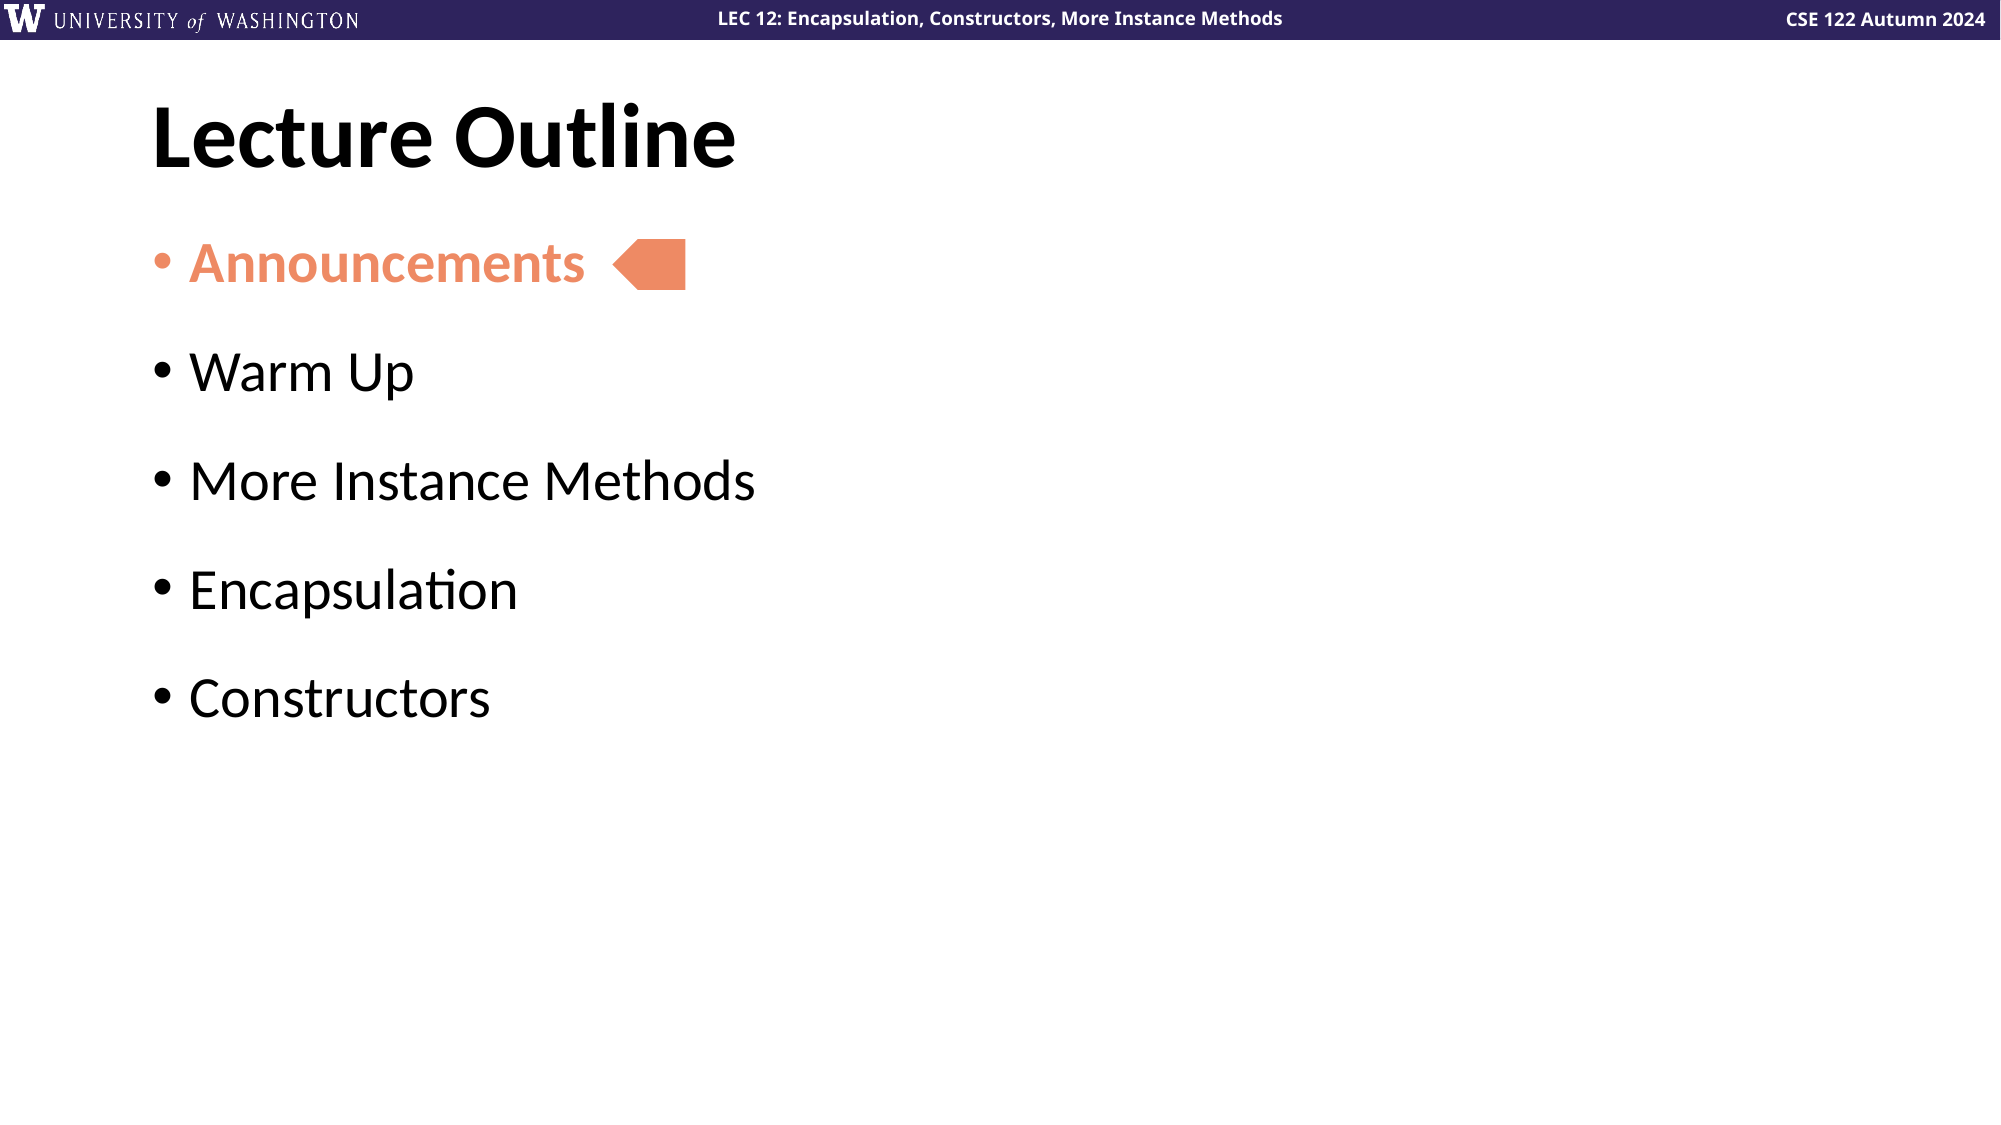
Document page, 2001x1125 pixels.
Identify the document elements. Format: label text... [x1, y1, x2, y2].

title Lecture Outline [137, 74, 1863, 200]
list Announcements Warm Up More Instance Methods Encapsulation Constructors [137, 224, 1863, 1014]
picture [4, 4, 358, 33]
text_box [610, 238, 687, 291]
